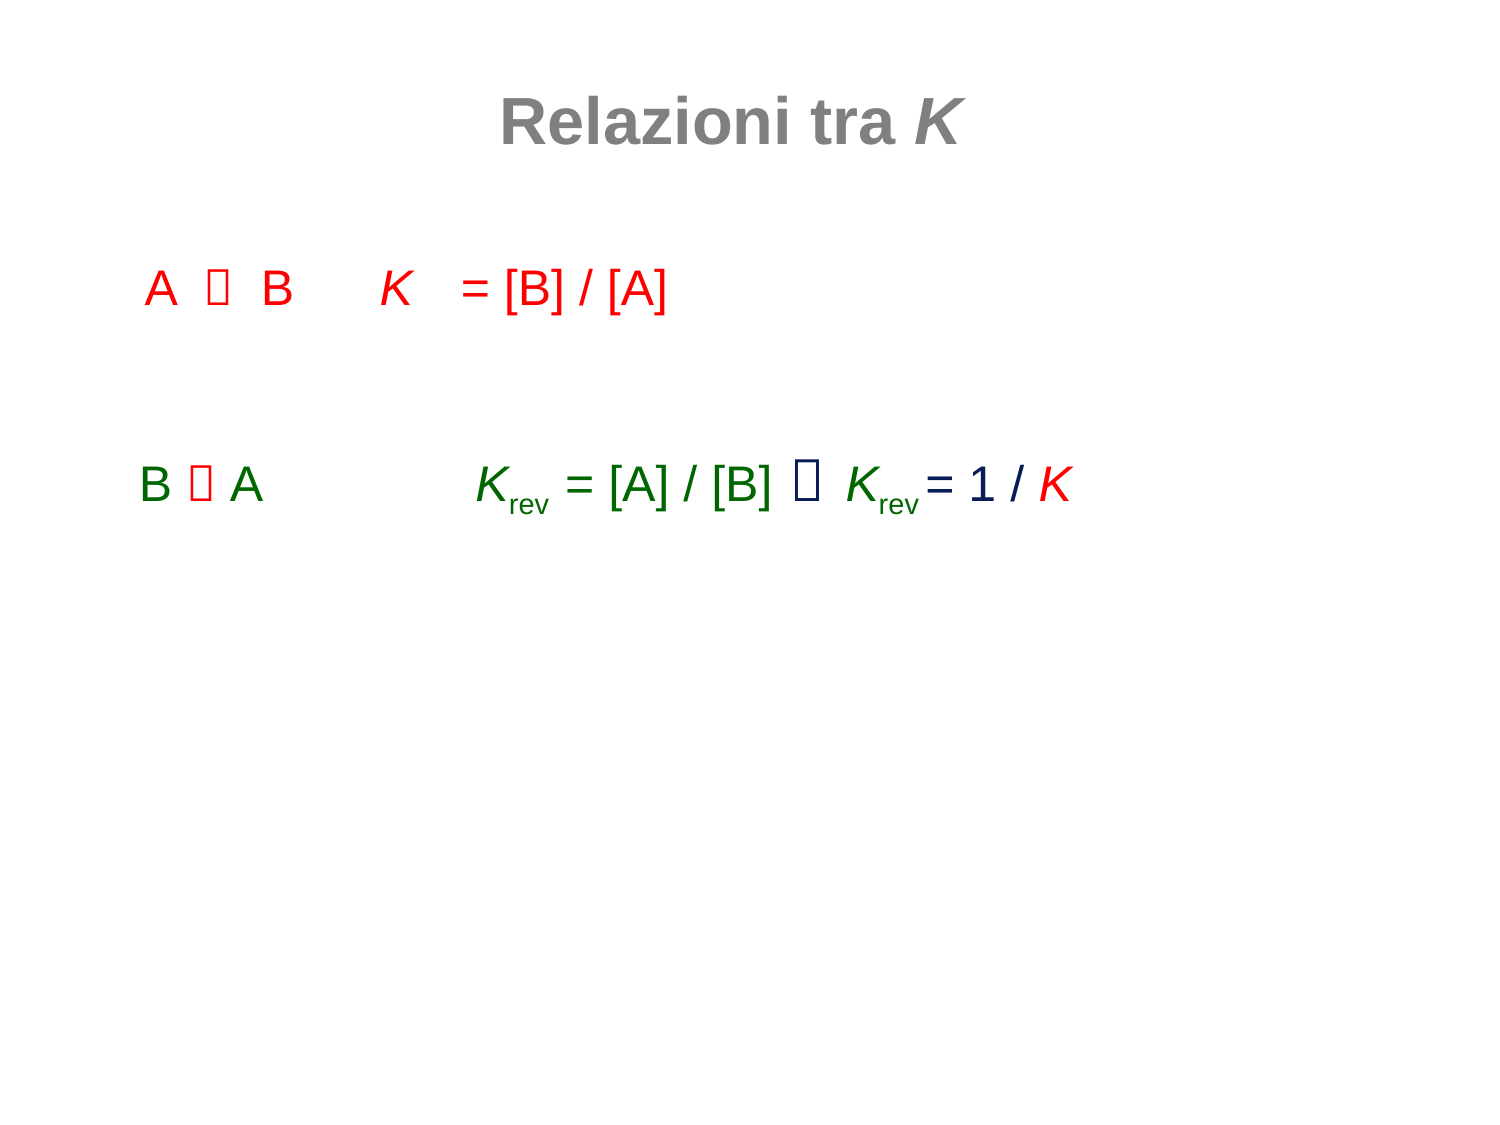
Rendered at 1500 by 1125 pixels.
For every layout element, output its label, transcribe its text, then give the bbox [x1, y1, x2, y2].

title Relazioni tra K [49, 62, 1414, 174]
list A  B K = [B] / [A] B  A Krev = [A] / [B]  Krev = 1 / K [64, 243, 1490, 528]
